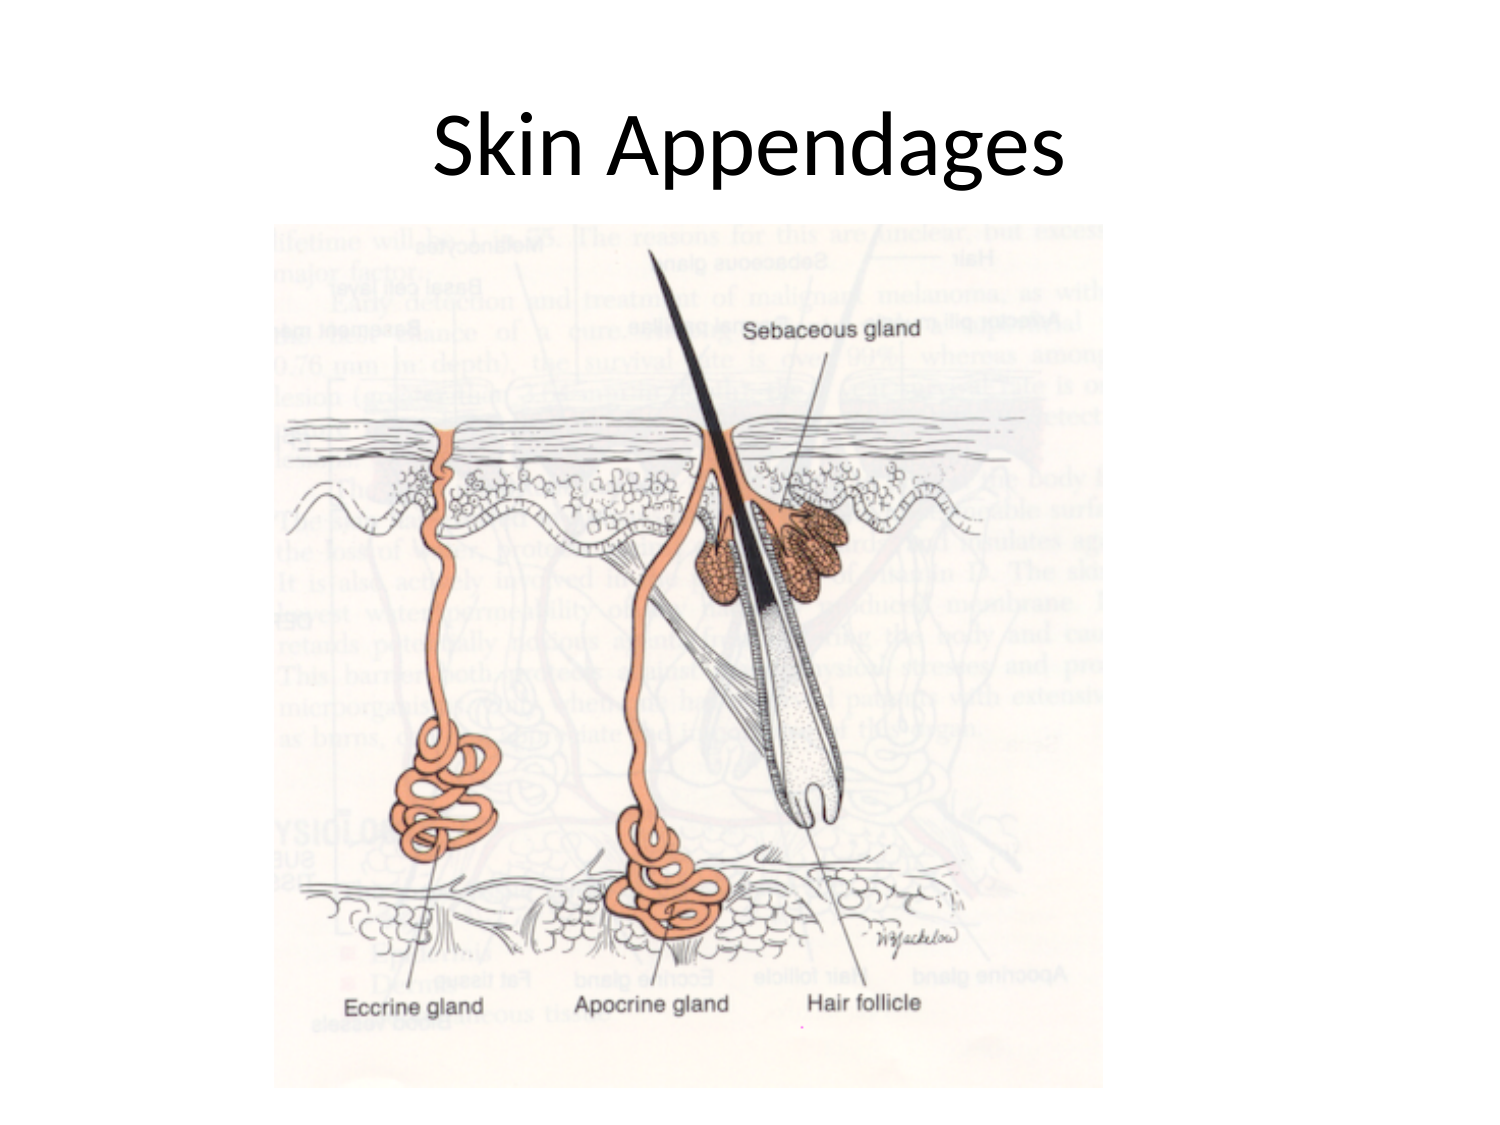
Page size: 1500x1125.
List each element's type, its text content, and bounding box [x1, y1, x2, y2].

picture [274, 224, 1103, 1088]
title Skin Appendages [75, 45, 1425, 233]
